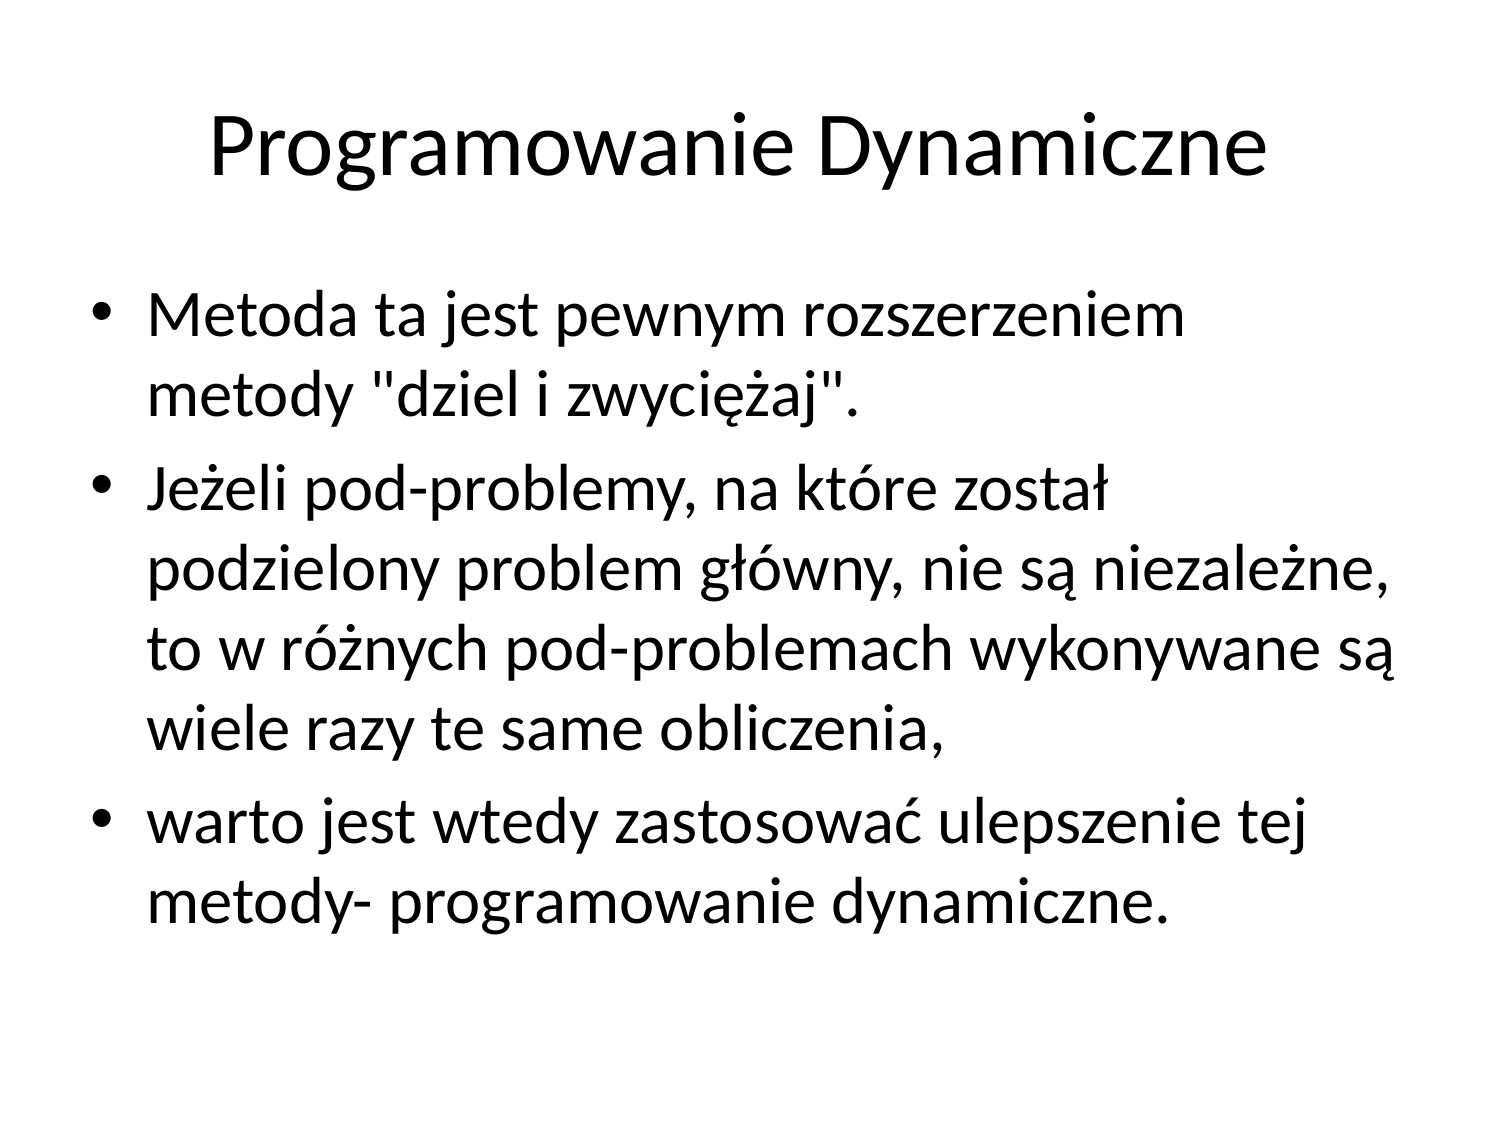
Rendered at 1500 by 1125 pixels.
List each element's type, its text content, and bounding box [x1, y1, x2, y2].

title Programowanie Dynamiczne [75, 45, 1425, 233]
list Metoda ta jest pewnym rozszerzeniem metody "dziel i zwyciężaj". Jeżeli pod-problemy, na które został podzielony problem główny, nie są niezależne, to w różnych pod-problemach wykonywane są wiele razy te same obliczenia, warto jest wtedy zastosować ulepszenie tej metody- programowanie dynamiczne. [75, 262, 1425, 1005]
